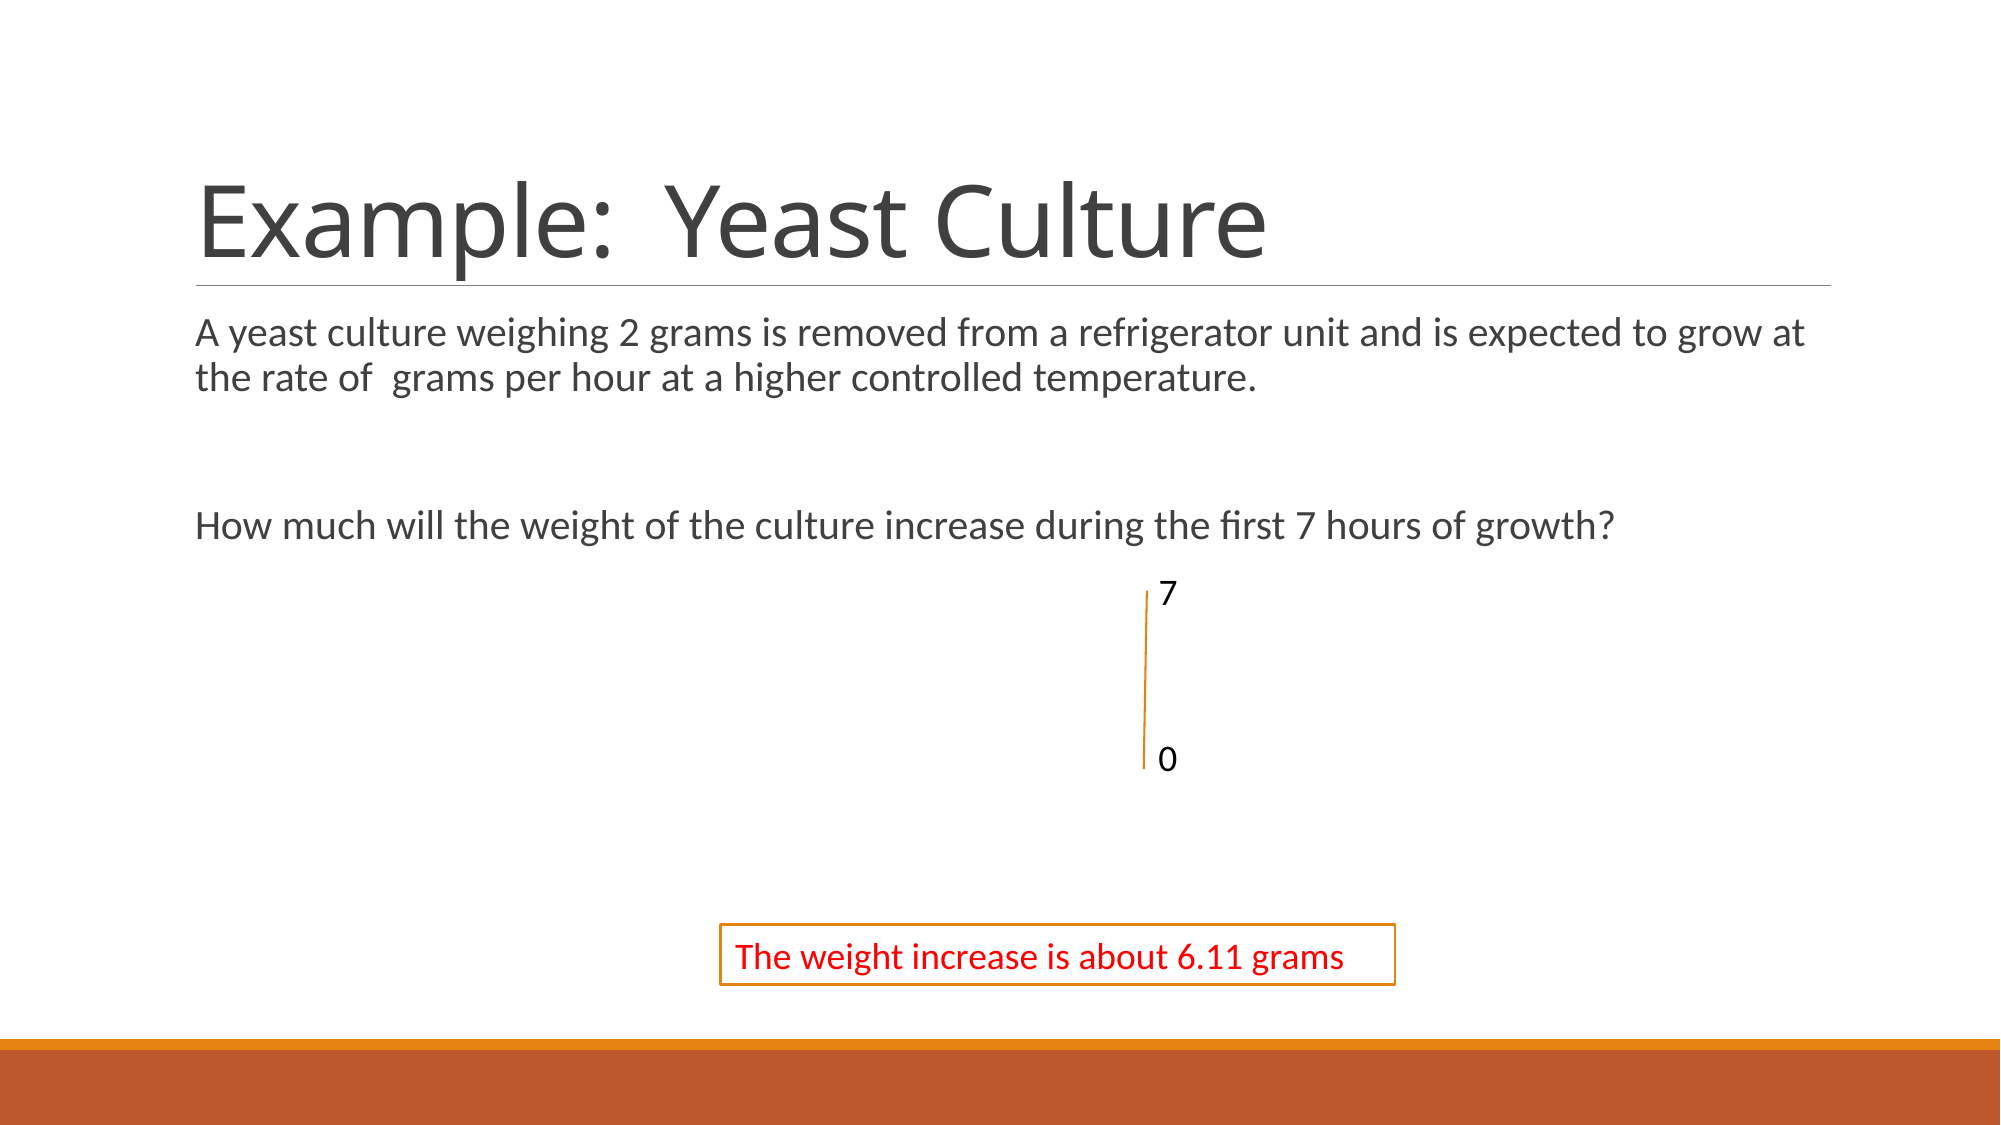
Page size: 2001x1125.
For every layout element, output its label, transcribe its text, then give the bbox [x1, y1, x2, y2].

text_box 0 [1143, 726, 1221, 786]
title Example: Yeast Culture [180, 47, 1830, 285]
text_box 7 [1143, 560, 1221, 620]
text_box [1143, 590, 1148, 770]
text_box The weight increase is about 6.11 grams [719, 923, 1396, 986]
